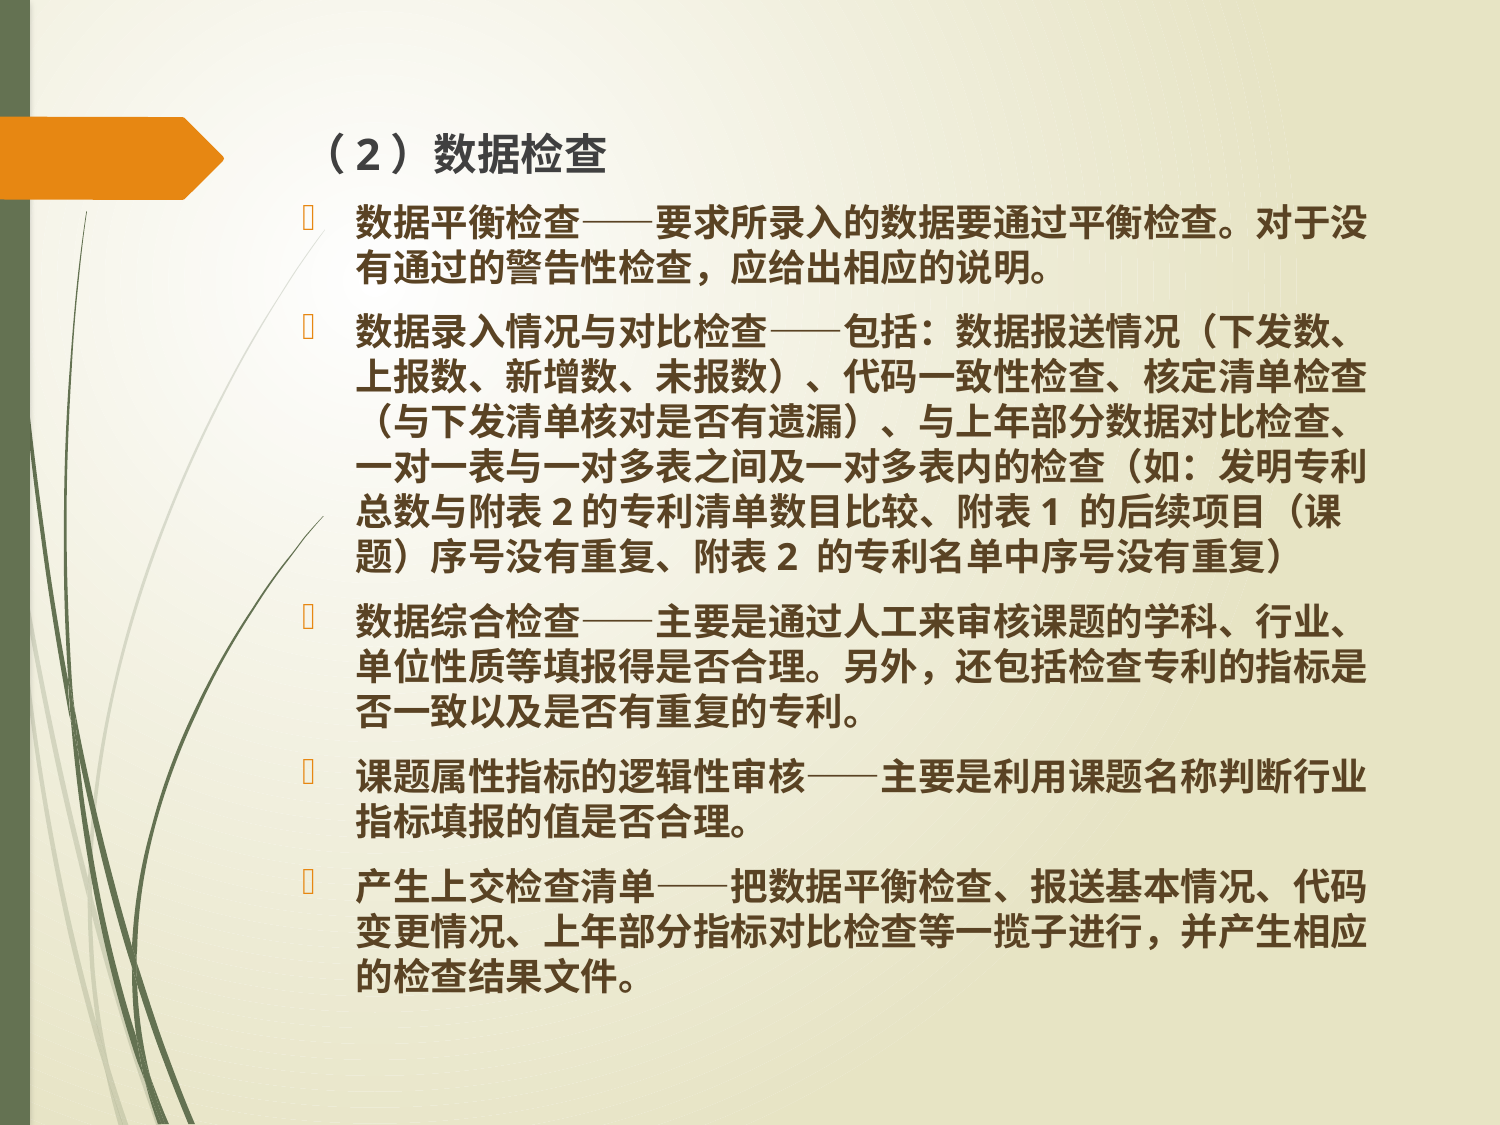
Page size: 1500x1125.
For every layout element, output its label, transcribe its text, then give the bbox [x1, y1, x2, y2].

list （2）数据检查 数据平衡检查——要求所录入的数据要通过平衡检查。对于没有通过的警告性检查，应给出相应的说明。 数据录入情况与对比检查——包括：数据报送情况（下发数、上报数、新增数、未报数）、代码一致性检查、核定清单检查（与下发清单核对是否有遗漏）、与上年部分数据对比检查、一对一表与一对多表之间及一对多表内的检查（如：发明专利总数与附表2的专利清单数目比较、附表1 的后续项目（课题）序号没有重复、附表2 的专利名单中序号没有重复） 数据综合检查——主要是通过人工来审核课题的学科、行业、单位性质等填报得是否合理。另外，还包括检查专利的指标是否一致以及是否有重复的专利。 课题属性指标的逻辑性审核——主要是利用课题名称判断行业指标填报的值是否合理。 产生上交检查清单——把数据平衡检查、报送基本情况、代码变更情况、上年部分指标对比检查等一揽子进行，并产生相应的检查结果文件。 [286, 118, 1385, 1028]
